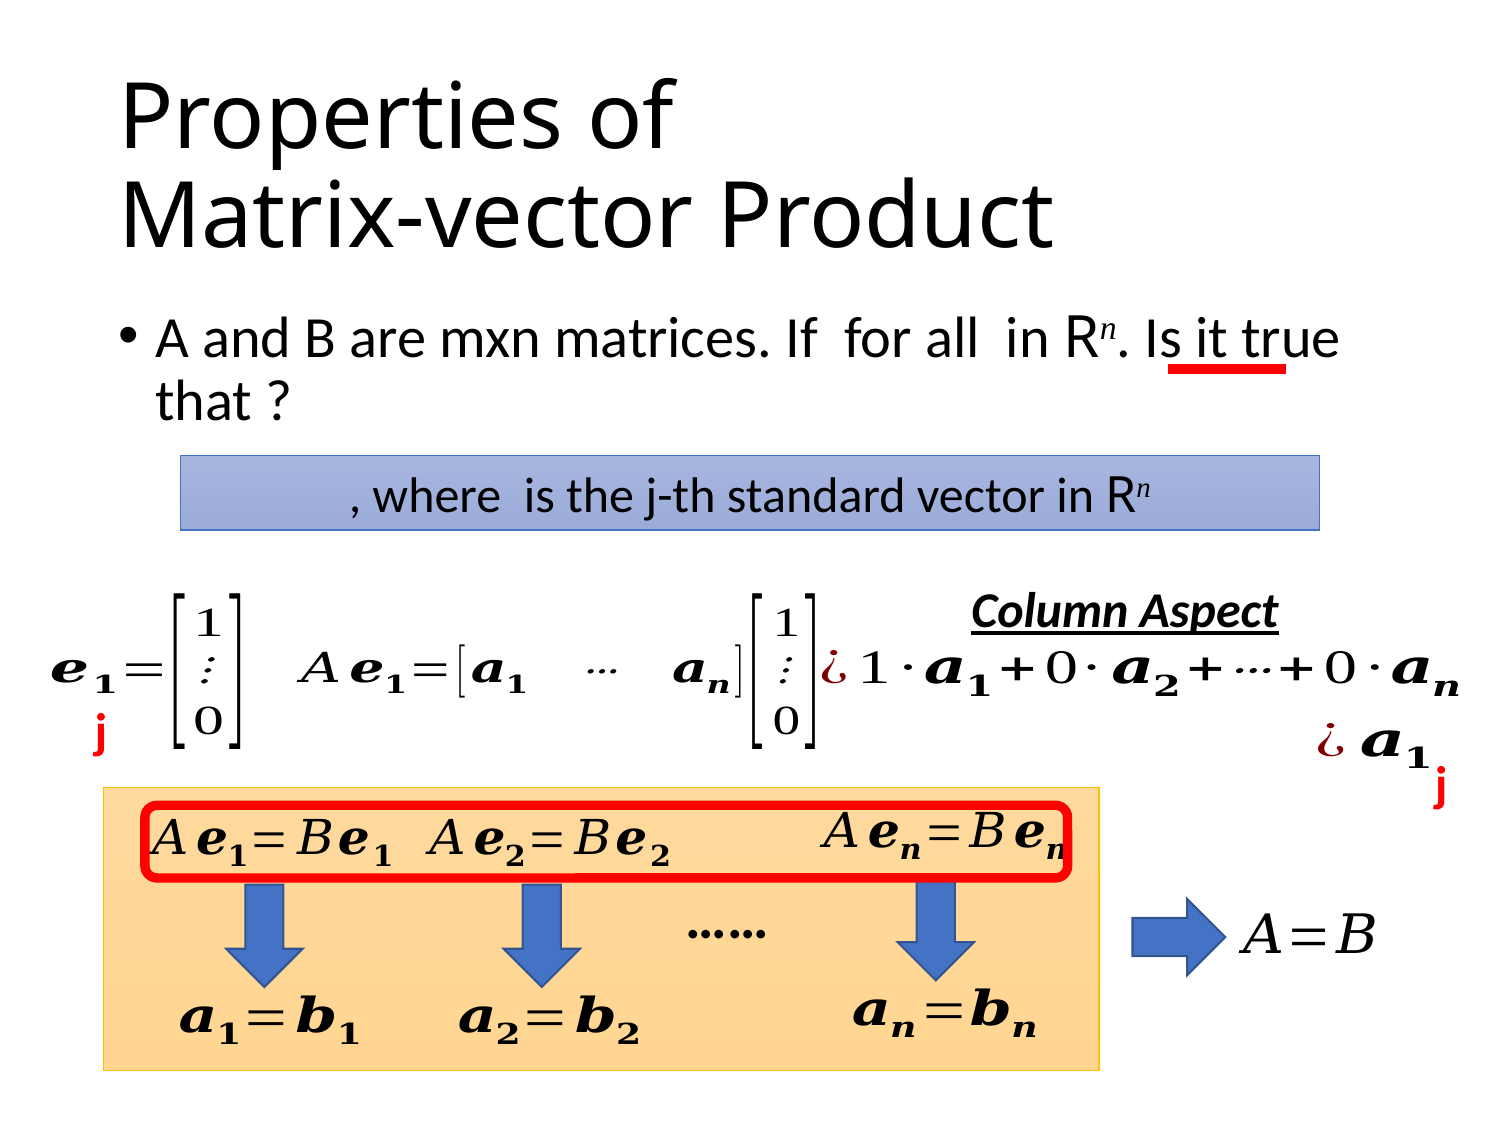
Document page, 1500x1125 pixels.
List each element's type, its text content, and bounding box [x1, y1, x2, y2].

text_box [895, 879, 977, 982]
text_box Column Aspect [956, 570, 1381, 646]
text_box [103, 787, 1100, 1071]
text_box j [79, 691, 146, 767]
text_box [1131, 896, 1227, 978]
title Properties of Matrix-vector Product [103, 59, 1397, 278]
text_box [501, 883, 583, 989]
text_box [223, 883, 306, 989]
text_box [143, 804, 1069, 880]
text_box …… [659, 879, 795, 958]
text_box j [1420, 744, 1486, 819]
